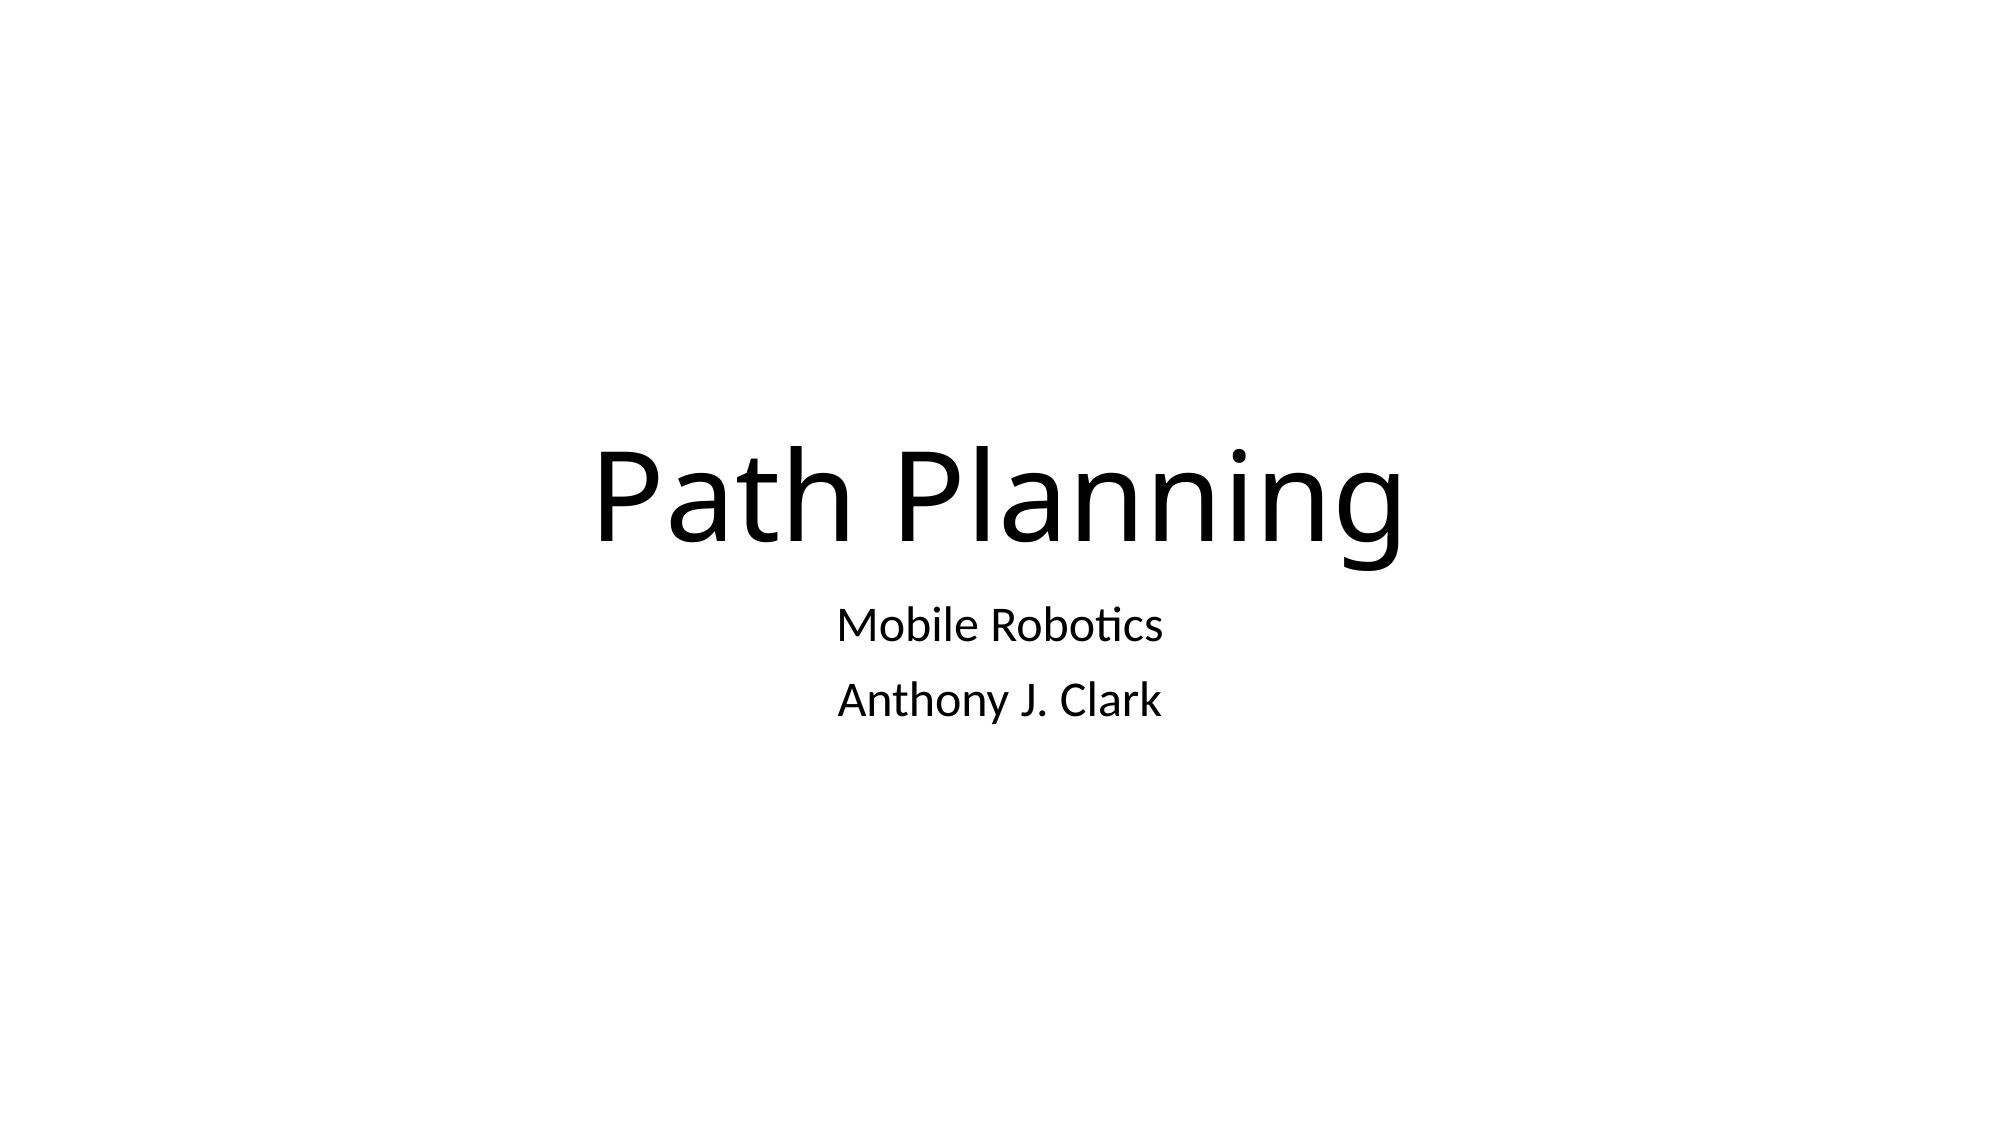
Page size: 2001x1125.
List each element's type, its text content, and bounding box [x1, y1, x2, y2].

title Path Planning [249, 184, 1750, 576]
subtitle Mobile Robotics Anthony J. Clark [249, 590, 1750, 863]
